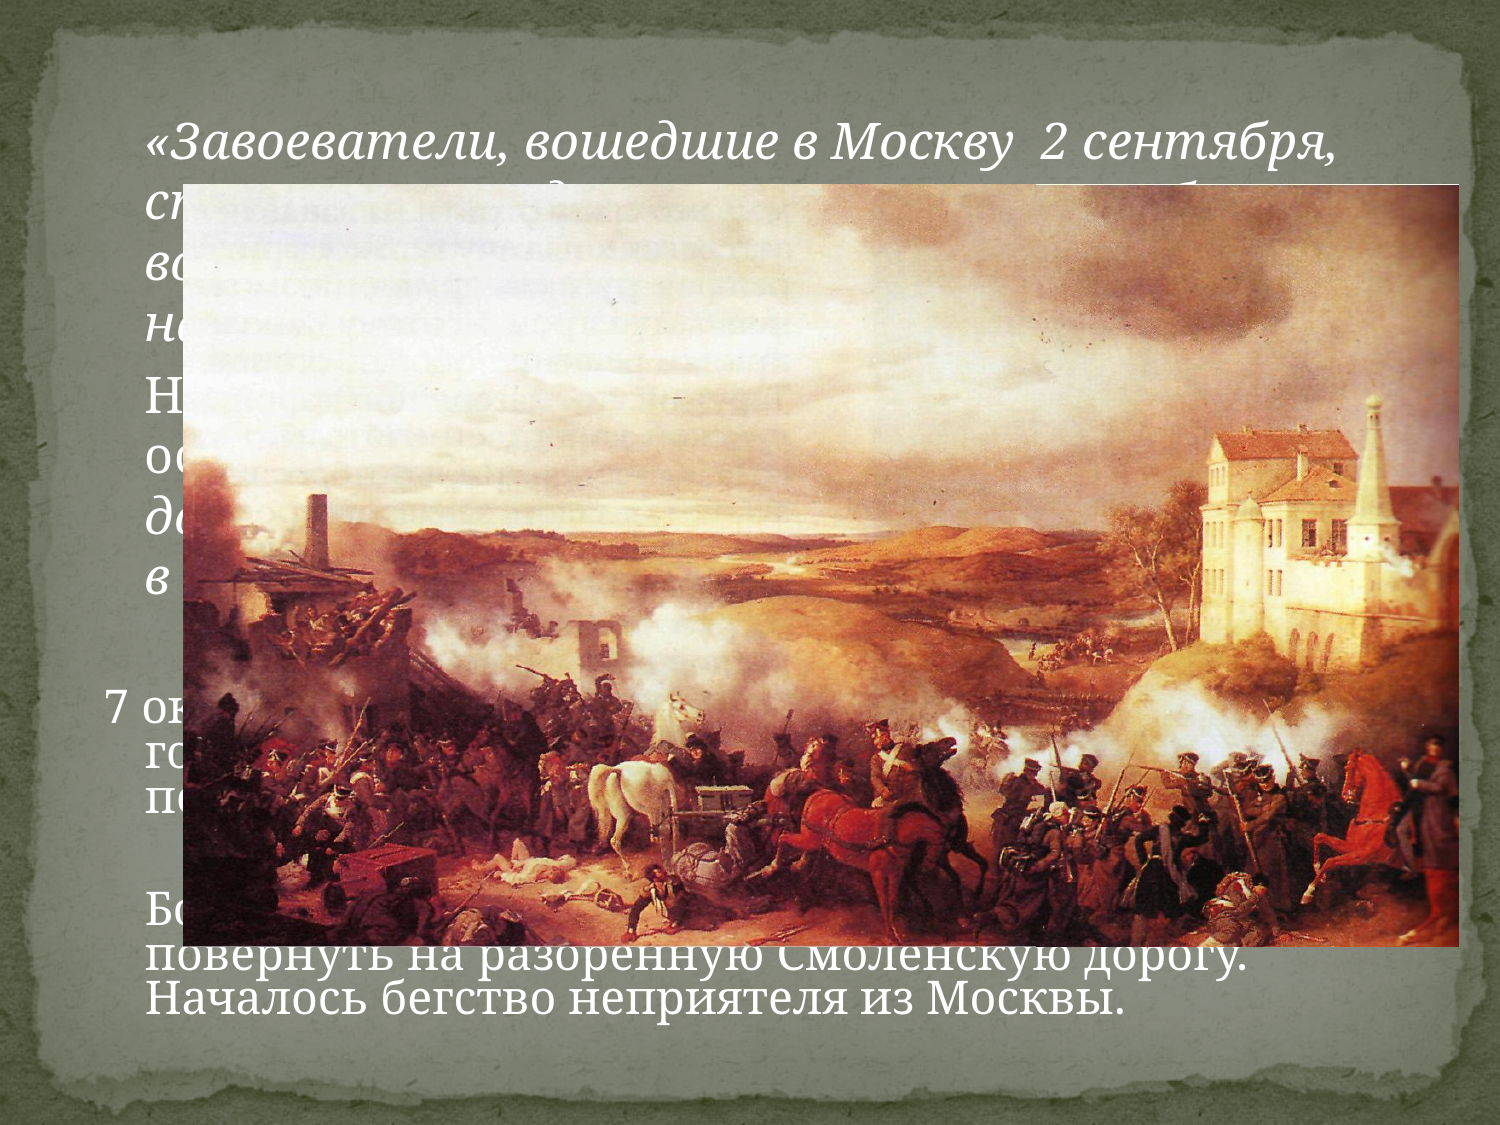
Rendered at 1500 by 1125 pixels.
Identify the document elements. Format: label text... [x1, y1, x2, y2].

picture [183, 184, 1459, 947]
list «Завоеватели, вошедшие в Москву 2 сентября, спустя пять недель уже не составляли более войска. Это была толпа мародёров, обречённых на поражение» - Л.Н.Толстой. Не случайно Наполеон в конце жизнь, на острове Святой Елены с горечью сказал: «Я должен был умереть сразу же после вступления в Москву…» 7 октября 1812 года Наполеон вывел остатки своей голодной армии из Москвы, намереваясь отступать по не разорённой Калужской дороге. Бой под Малоярославцем заставил Наполеона повернуть на разорённую Смоленскую дорогу. Началось бегство неприятеля из Москвы. [88, 101, 1439, 1034]
